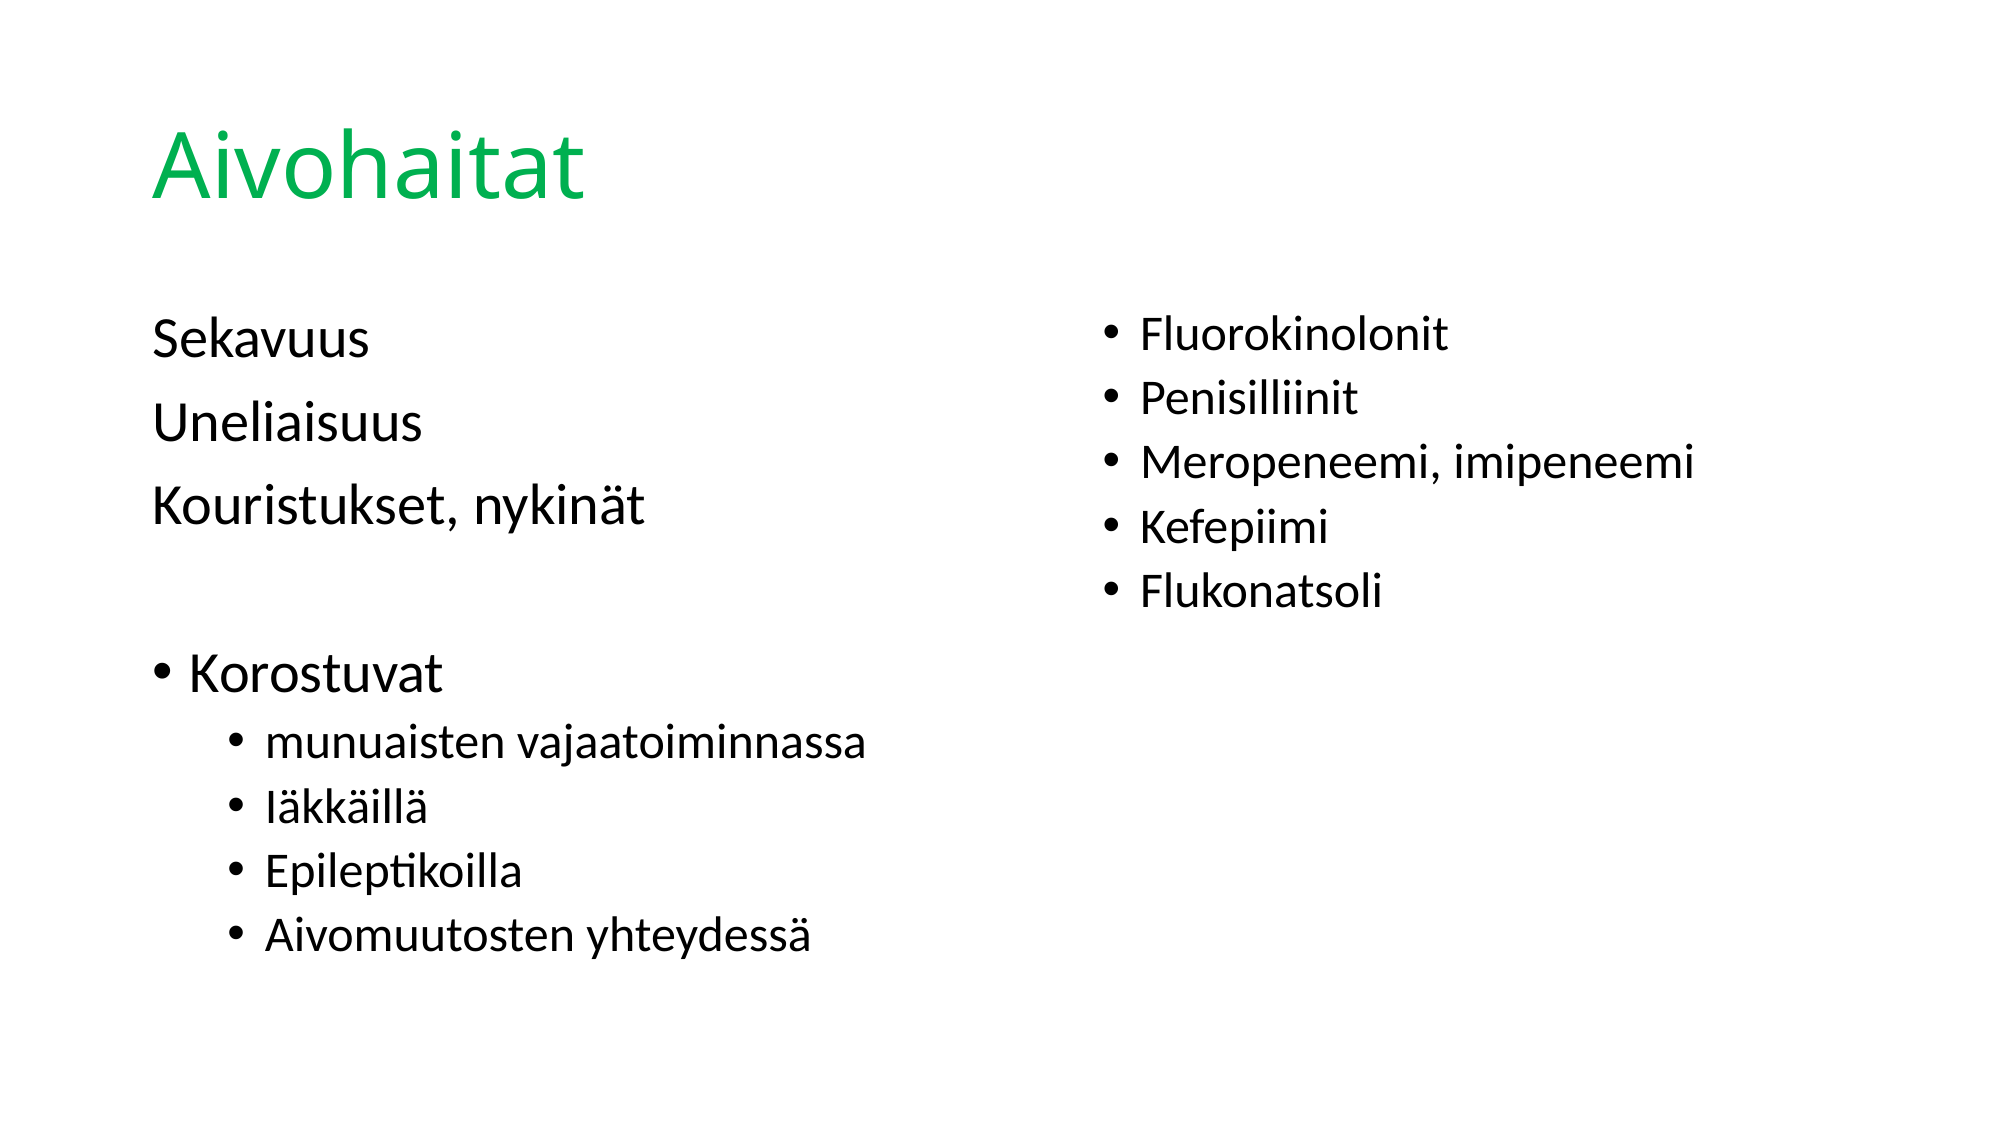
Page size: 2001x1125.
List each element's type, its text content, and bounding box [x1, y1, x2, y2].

list Fluorokinolonit Penisilliinit Meropeneemi, imipeneemi Kefepiimi Flukonatsoli [1012, 299, 1863, 1014]
title Aivohaitat [137, 59, 1863, 278]
list Sekavuus Uneliaisuus Kouristukset, nykinät Korostuvat munuaisten vajaatoiminnassa Iäkkäillä Epileptikoilla Aivomuutosten yhteydessä [137, 299, 988, 1014]
